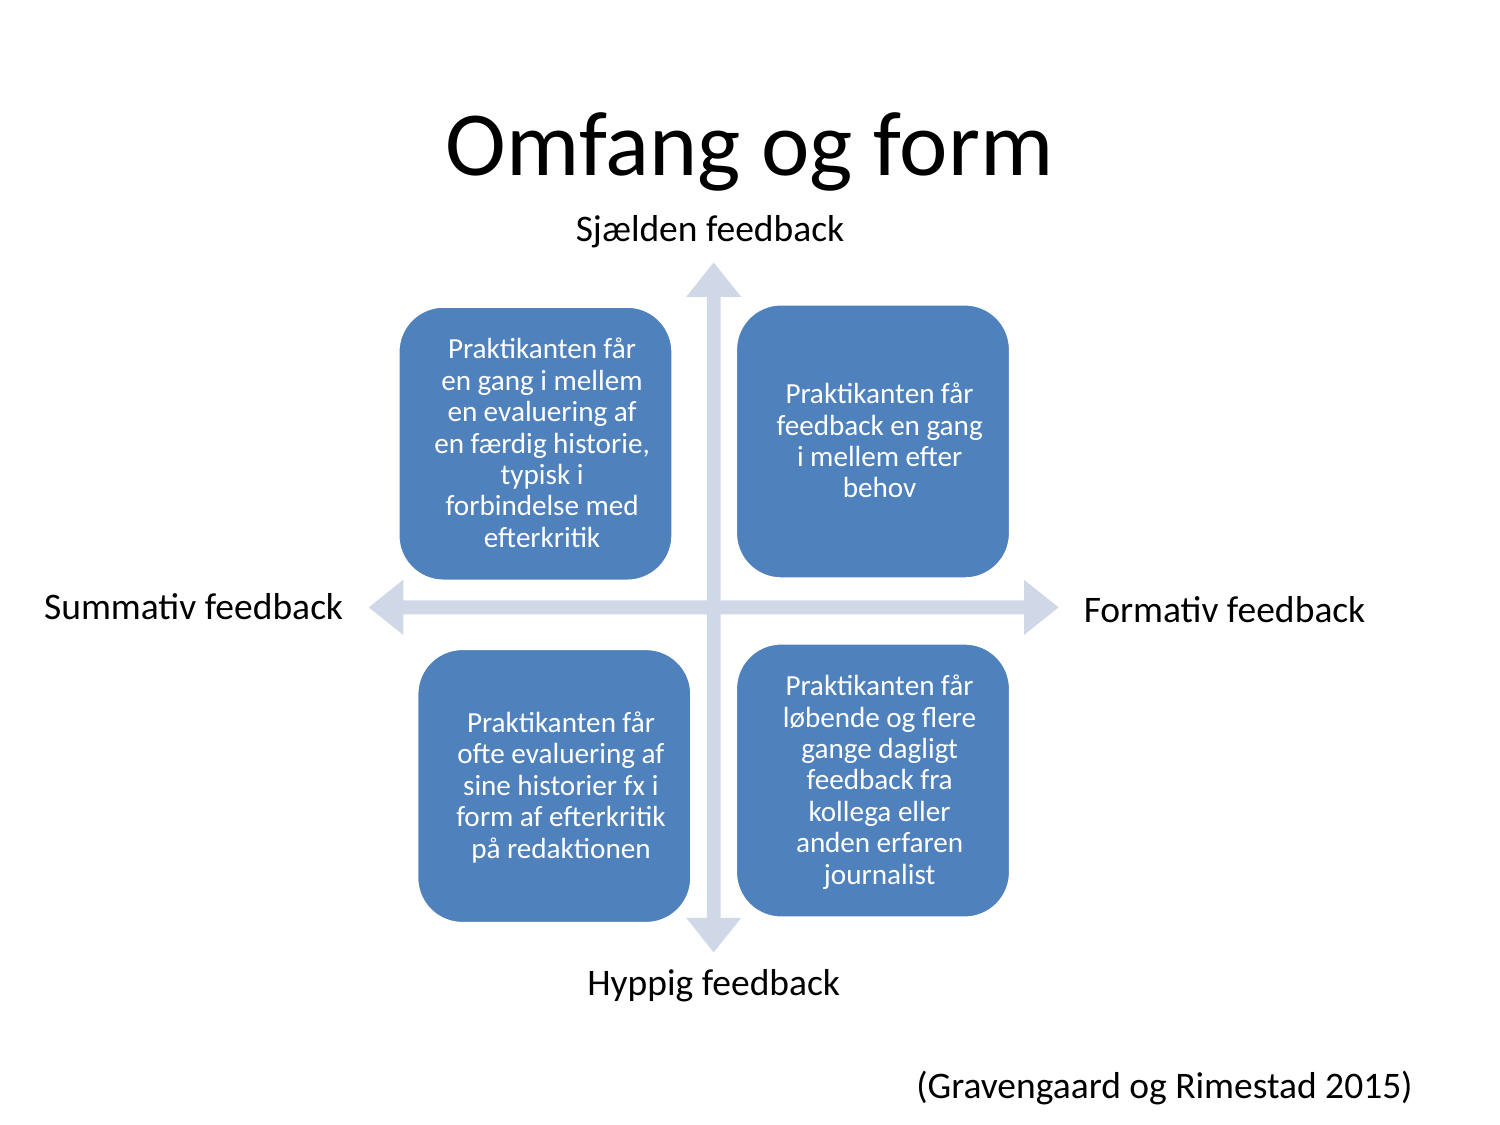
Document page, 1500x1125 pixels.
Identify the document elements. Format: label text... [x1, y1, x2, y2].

text_box Summativ feedback [29, 574, 69, 634]
text_box Hyppig feedback [572, 961, 928, 1011]
title Omfang og form [75, 45, 1425, 233]
text_box (Gravengaard og Rimestad 2015) [901, 1053, 1428, 1114]
text_box Formativ feedback [1357, 577, 1424, 638]
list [74, 262, 1353, 953]
text_box Sjælden feedback [561, 196, 916, 256]
